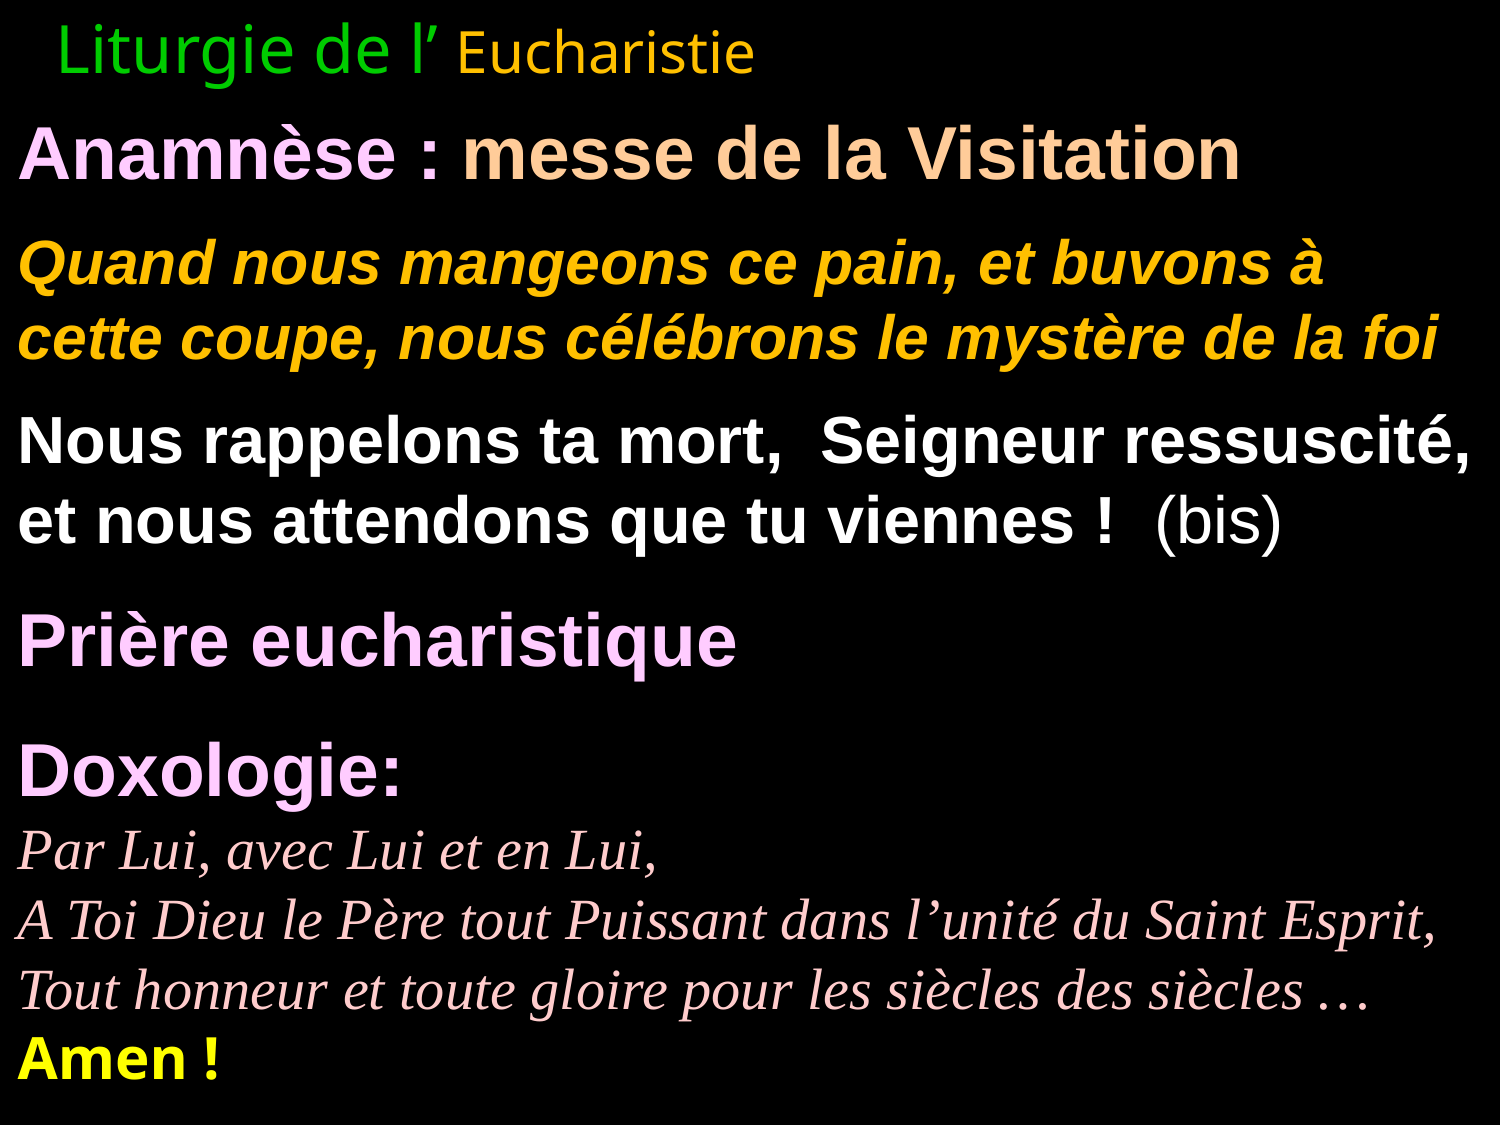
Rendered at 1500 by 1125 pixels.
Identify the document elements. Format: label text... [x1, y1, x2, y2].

title Anamnèse : messe de la Visitation Quand nous mangeons ce pain, et buvons à cette coupe, nous célébrons le mystère de la foi Nous rappelons ta mort, Seigneur ressuscité, et nous attendons que tu viennes ! (bis) Prière eucharistique Doxologie: Par Lui, avec Lui et en Lui, A Toi Dieu le Père tout Puissant dans l’unité du Saint Esprit, Tout honneur et toute gloire pour les siècles des siècles … Amen ! [2, 95, 1500, 1101]
text_box Liturgie de l’ Eucharistie -> Prière eucharistique [41, 0, 1364, 95]
